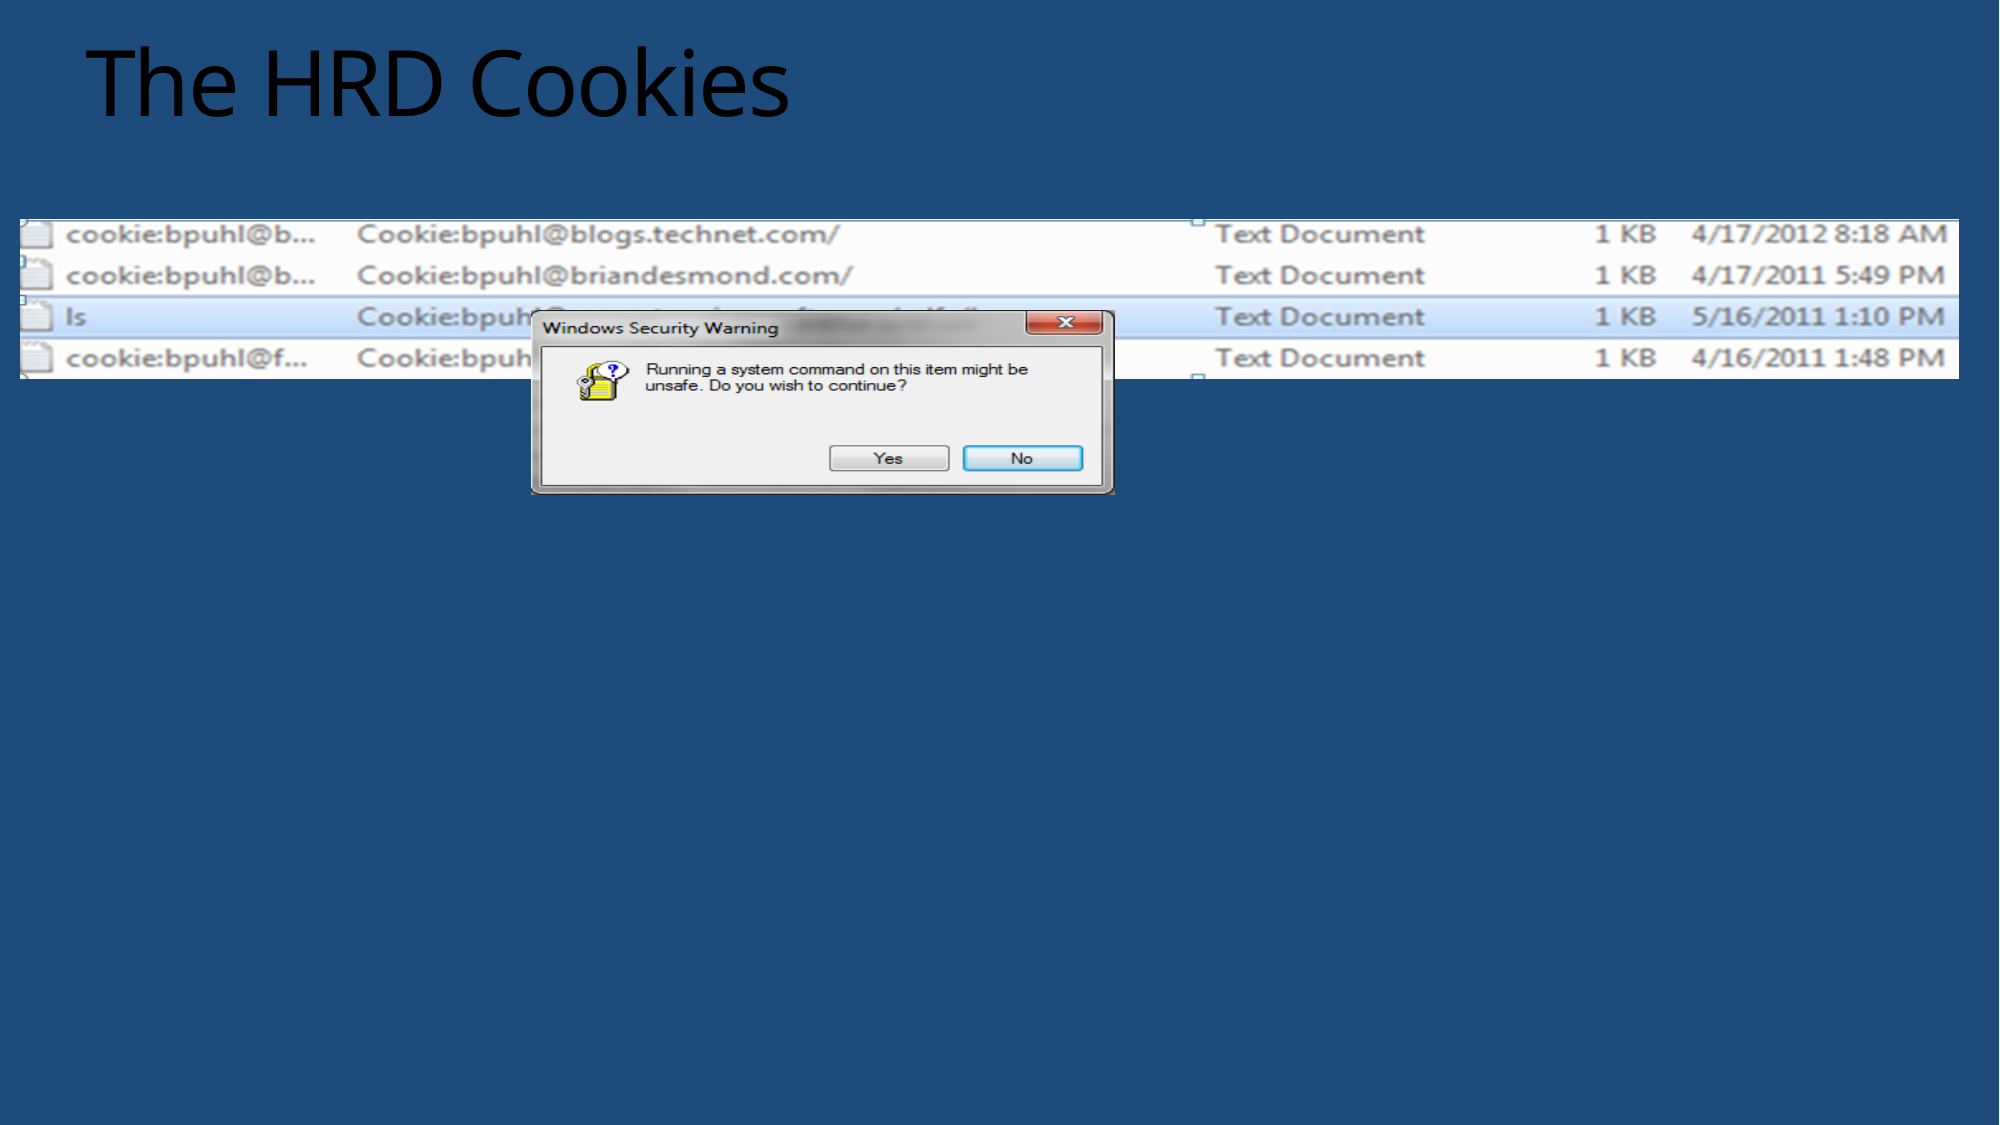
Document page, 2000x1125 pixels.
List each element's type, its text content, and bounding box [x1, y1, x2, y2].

title The HRD Cookies [85, 37, 1914, 138]
picture [20, 219, 1959, 495]
